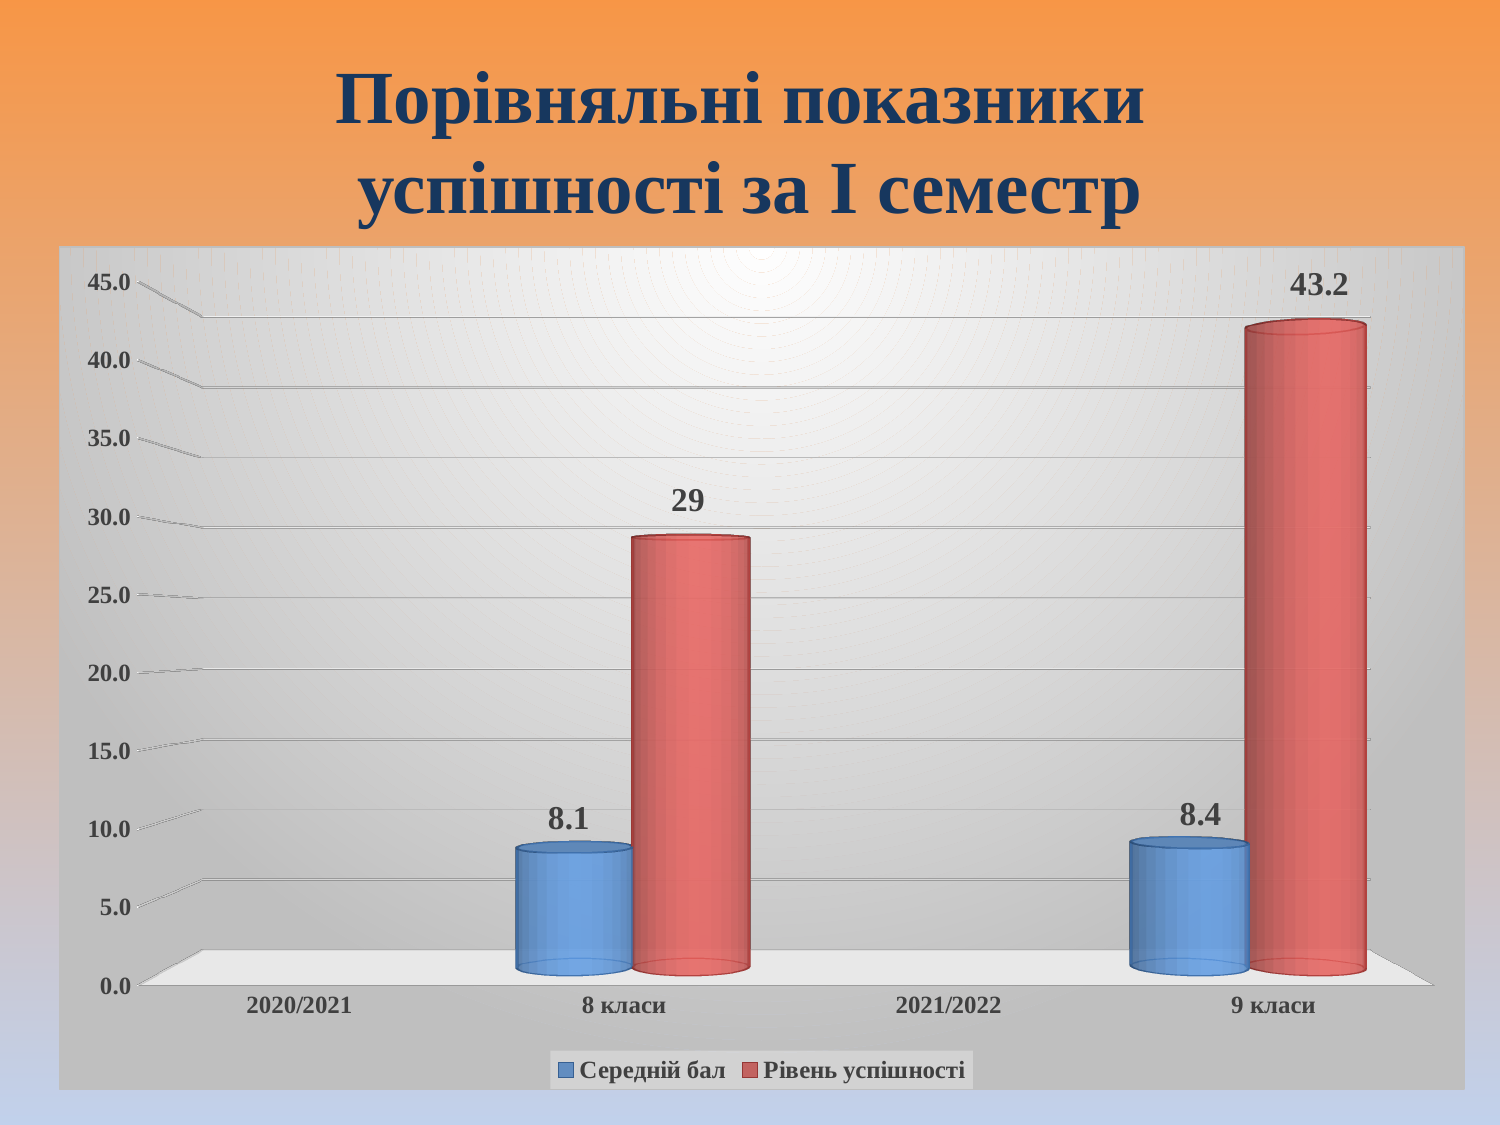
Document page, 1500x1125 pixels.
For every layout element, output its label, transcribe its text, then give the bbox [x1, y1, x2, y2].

title Порівняльні показники успішності за І семестр [75, 45, 1425, 233]
chart [58, 245, 1466, 1091]
